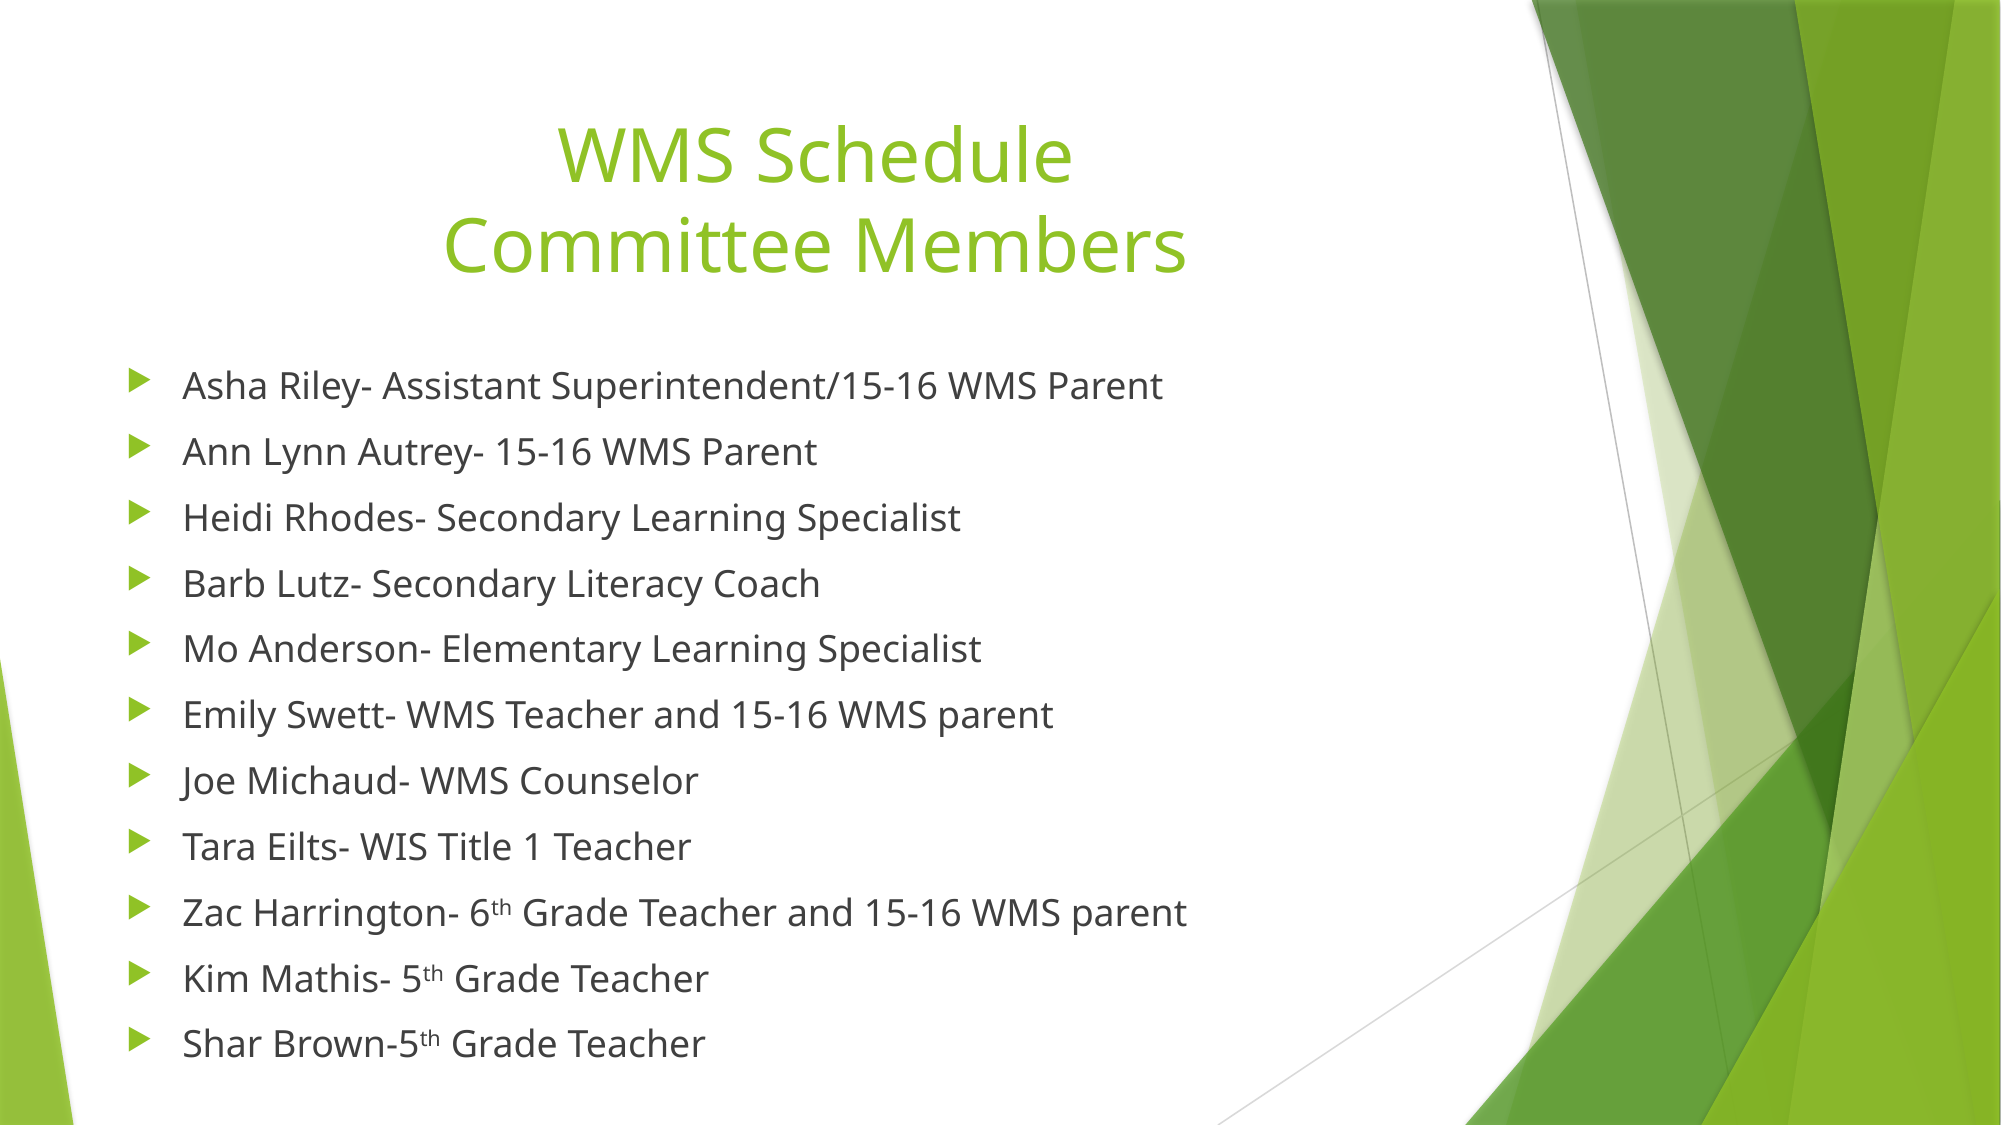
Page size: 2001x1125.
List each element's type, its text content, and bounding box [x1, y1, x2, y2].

title WMS Schedule Committee Members [111, 99, 1522, 317]
list Asha Riley- Assistant Superintendent/15-16 WMS Parent Ann Lynn Autrey- 15-16 WMS Parent Heidi Rhodes- Secondary Learning Specialist Barb Lutz- Secondary Literacy Coach Mo Anderson- Elementary Learning Specialist Emily Swett- WMS Teacher and 15-16 WMS parent Joe Michaud- WMS Counselor Tara Eilts- WIS Title 1 Teacher Zac Harrington- 6th Grade Teacher and 15-16 WMS parent Kim Mathis- 5th Grade Teacher Shar Brown-5th Grade Teacher [111, 354, 1522, 1089]
